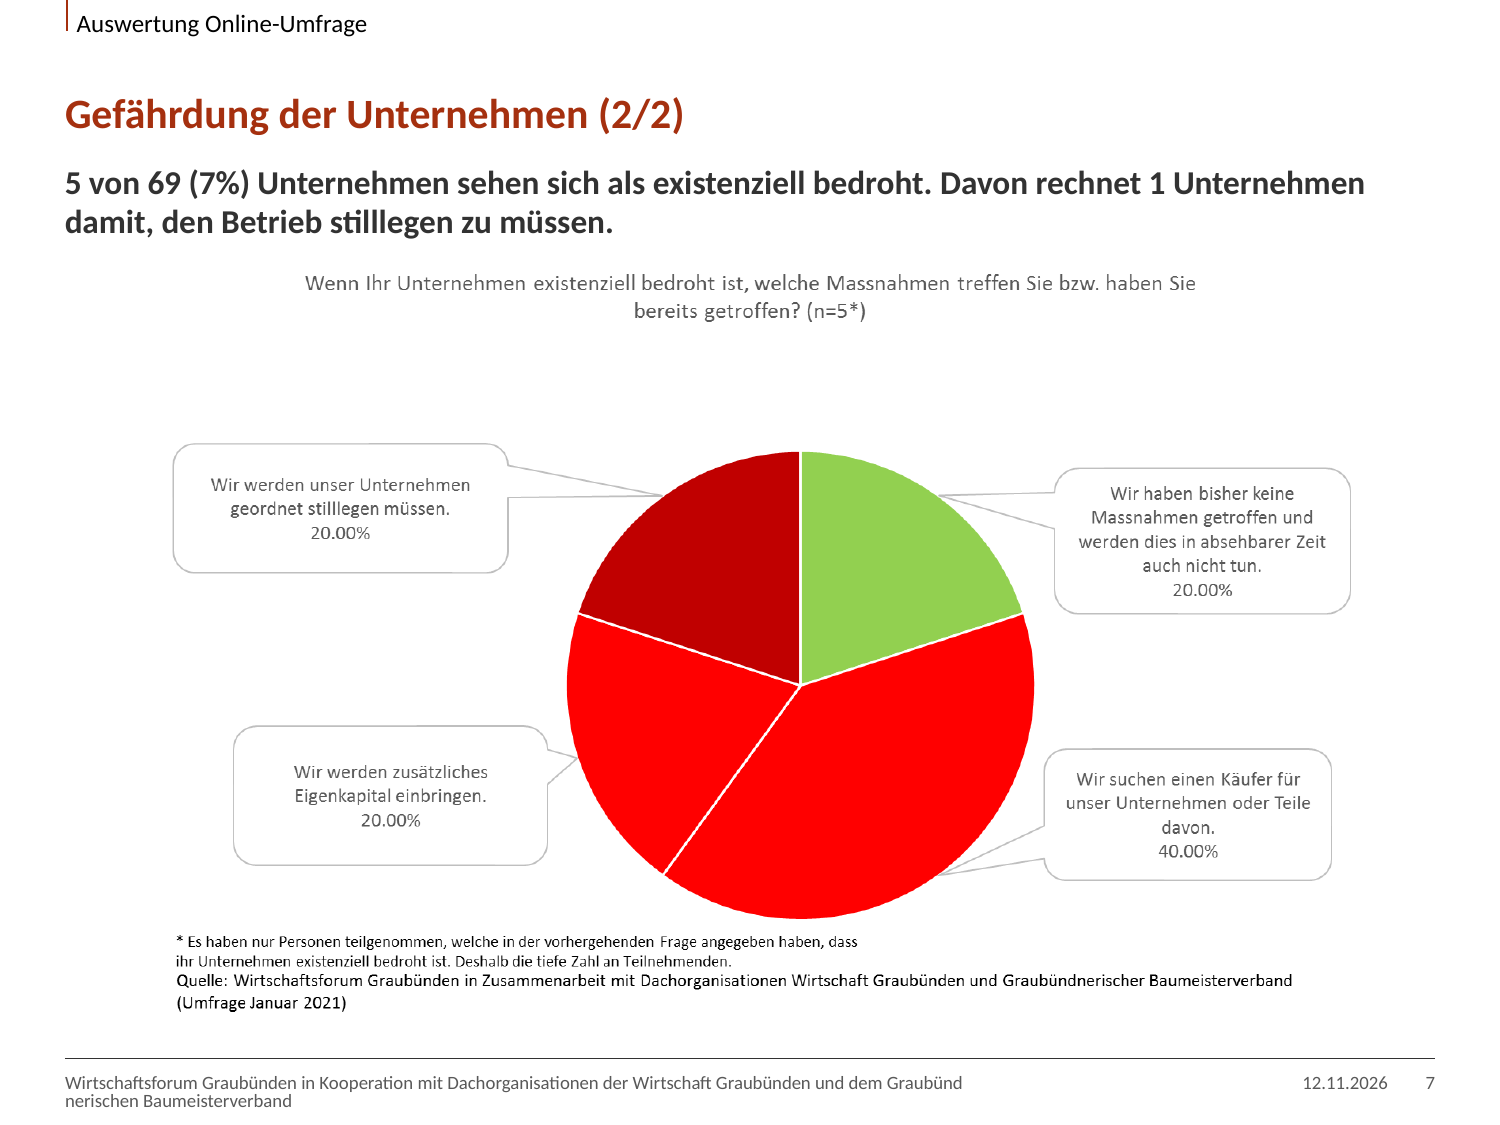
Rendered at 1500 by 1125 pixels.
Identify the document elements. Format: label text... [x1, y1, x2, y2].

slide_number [1009, 1070, 1388, 1118]
picture [146, 255, 1354, 1035]
slide_number 7 [1399, 1070, 1436, 1118]
title Gefährdung der Unternehmen (2/2) [64, 42, 1436, 138]
list Auswertung Online-Umfrage [76, 0, 1436, 43]
text_box 5 von 69 (7%) Unternehmen sehen sich als existenziell bedroht. Davon rechnet 1 Unternehmen damit, den Betrieb stilllegen zu müssen. [64, 160, 1436, 232]
footer Wirtschaftsforum Graubünden in Kooperation mit Dachorganisationen der Wirtschaft Graubünden und dem Graubündnerischen Baumeisterverband [64, 1070, 965, 1118]
